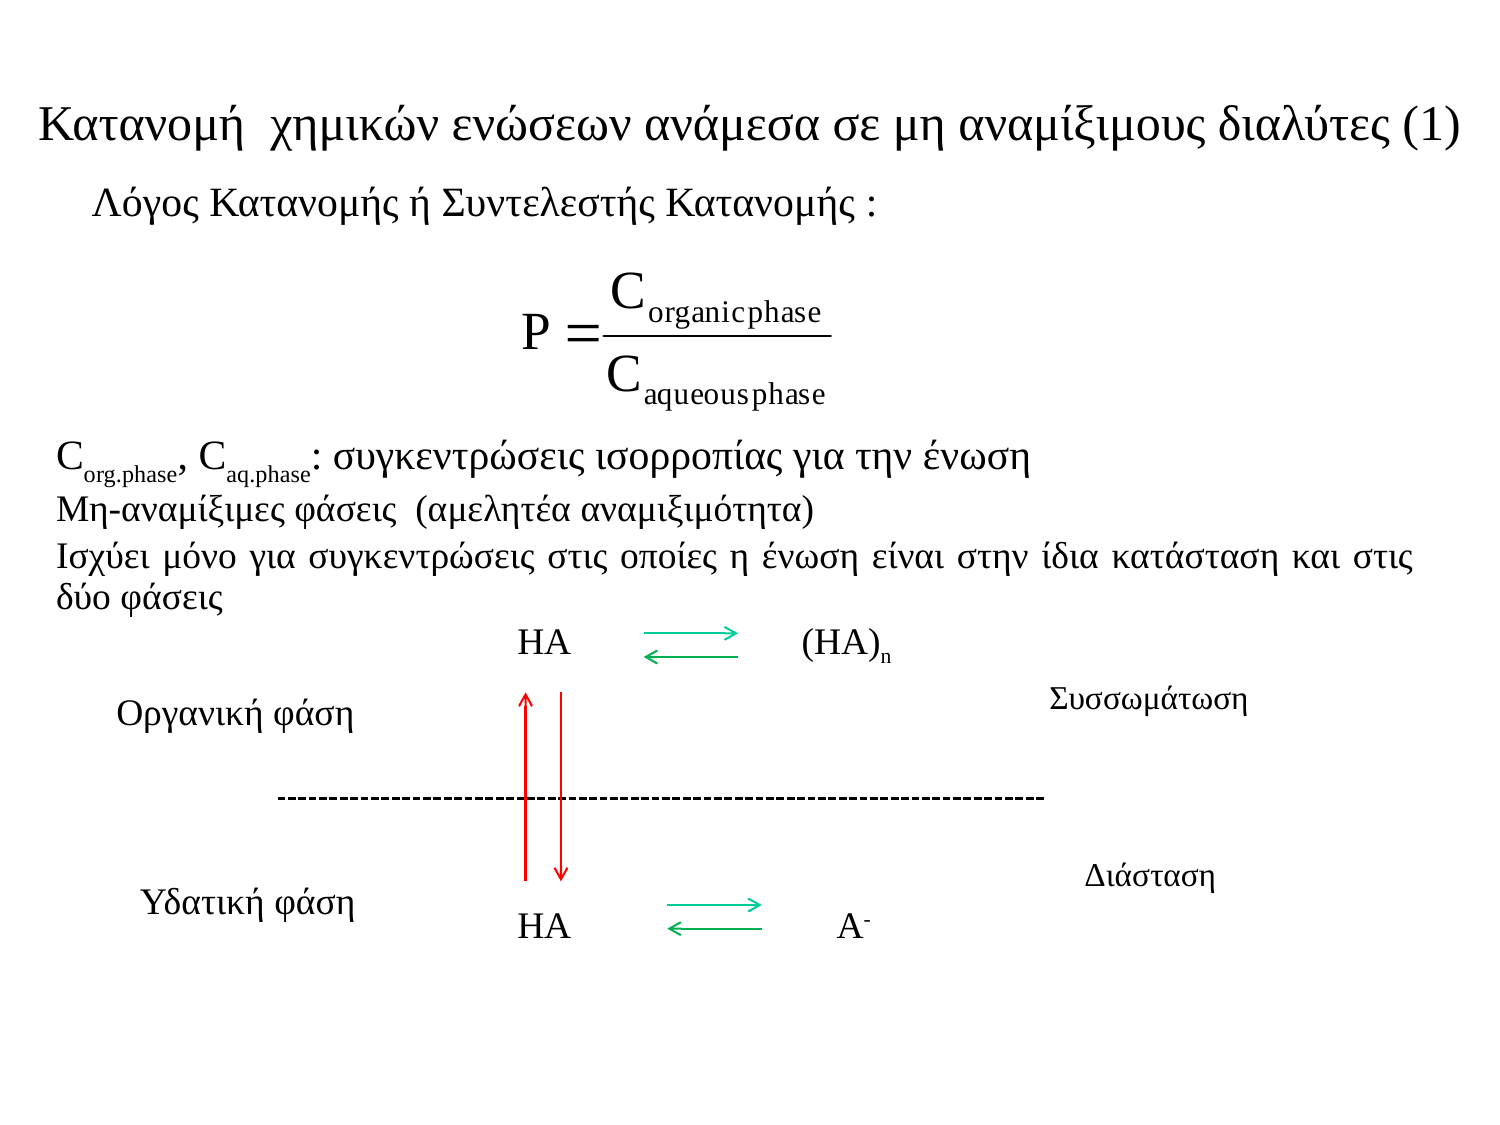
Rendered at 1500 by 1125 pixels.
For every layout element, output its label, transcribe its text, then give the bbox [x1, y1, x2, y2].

list Λόγος Κατανομής ή Συντελεστής Κατανομής : [76, 172, 1352, 236]
title Κατανομή χημικών ενώσεων ανάμεσα σε μη αναμίξιμους διαλύτες (1) [0, 70, 1500, 171]
text_box Διάσταση [1069, 845, 1232, 901]
text_box ΗΑ [502, 893, 587, 953]
text_box (HA)n [786, 609, 907, 676]
text_box Οργανική φάση [101, 680, 370, 741]
text_box Υδατική φάση [125, 869, 371, 930]
text_box Corg.phase, Caq.phase: συγκεντρώσεις ισορροπίας για την ένωση Μη-αναμίξιμες φάσεις (αμελητέα αναμιξιμότητα) Ισχύει μόνο για συγκεντρώσεις στις οποίες η ένωση είναι στην ίδια κατάσταση και στις δύο φάσεις [41, 420, 1429, 598]
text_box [513, 255, 844, 422]
text_box Συσσωμάτωση [1034, 668, 1265, 724]
text_box Α- [821, 893, 886, 953]
text_box ΗΑ [502, 609, 587, 670]
